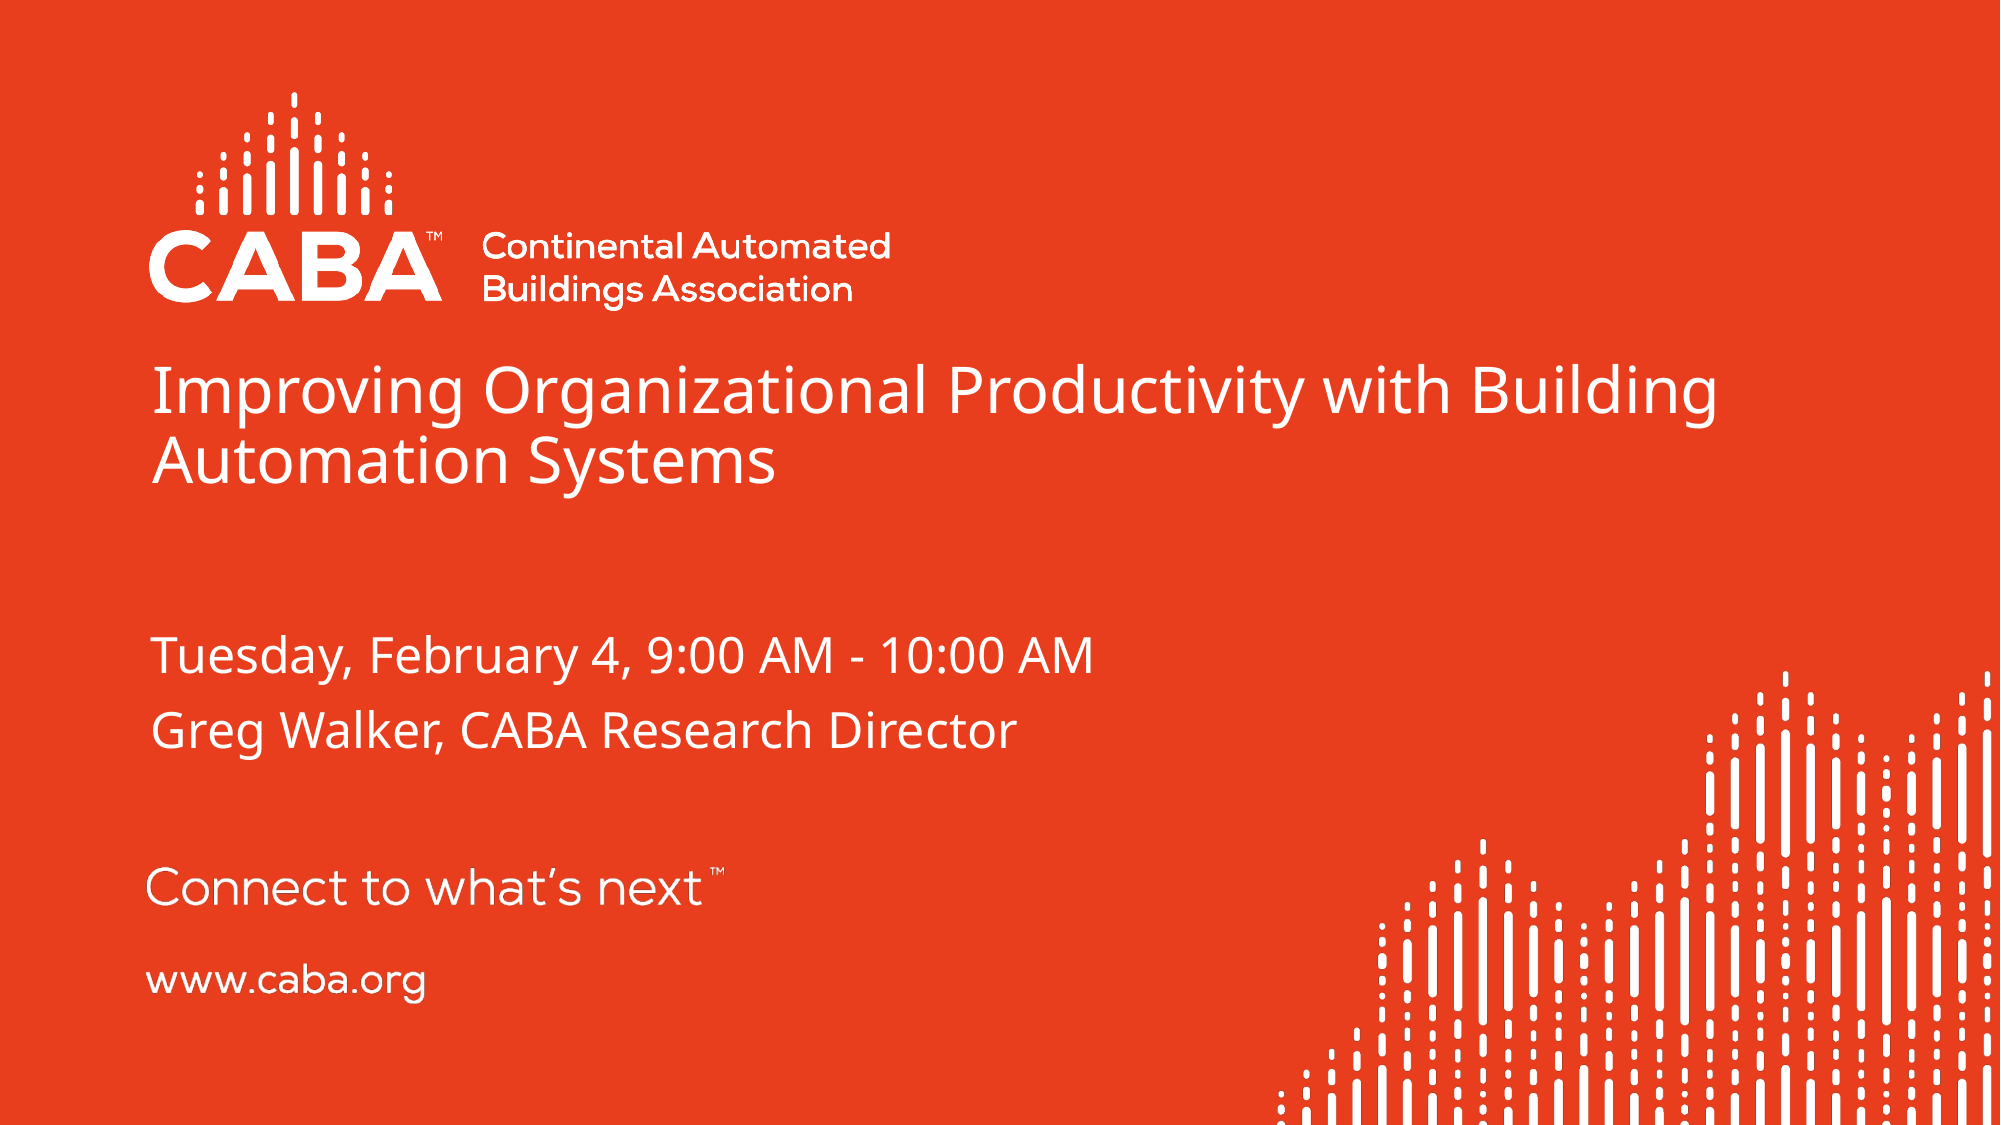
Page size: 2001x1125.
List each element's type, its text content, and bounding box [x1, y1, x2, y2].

subtitle Tuesday, February 4, 9:00 AM - 10:00 AM Greg Walker, CABA Research Director [135, 532, 1855, 767]
title Improving Organizational Productivity with Building Automation Systems [137, 350, 1855, 532]
